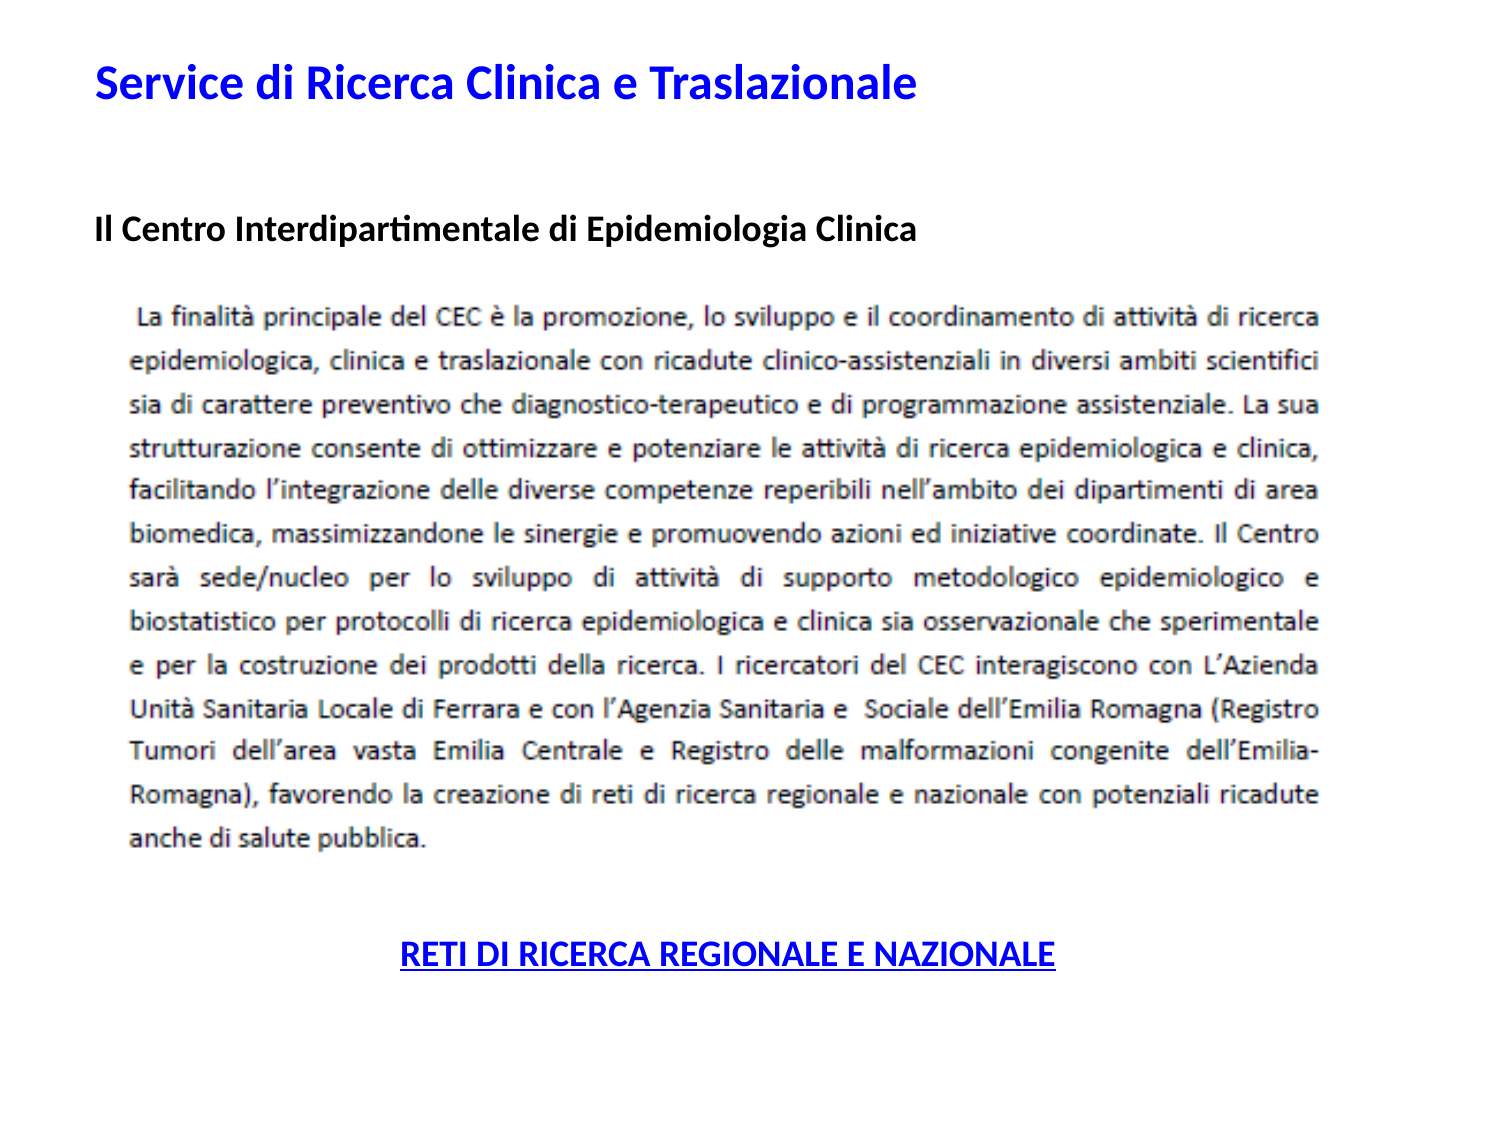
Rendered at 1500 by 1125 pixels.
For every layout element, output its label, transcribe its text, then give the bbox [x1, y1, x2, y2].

text_box Il Centro Interdipartimentale di Epidemiologia Clinica [79, 196, 942, 256]
picture [73, 278, 1374, 894]
text_box Service di Ricerca Clinica e Traslazionale [80, 42, 934, 118]
text_box RETI DI RICERCA REGIONALE E NAZIONALE [385, 921, 1072, 982]
